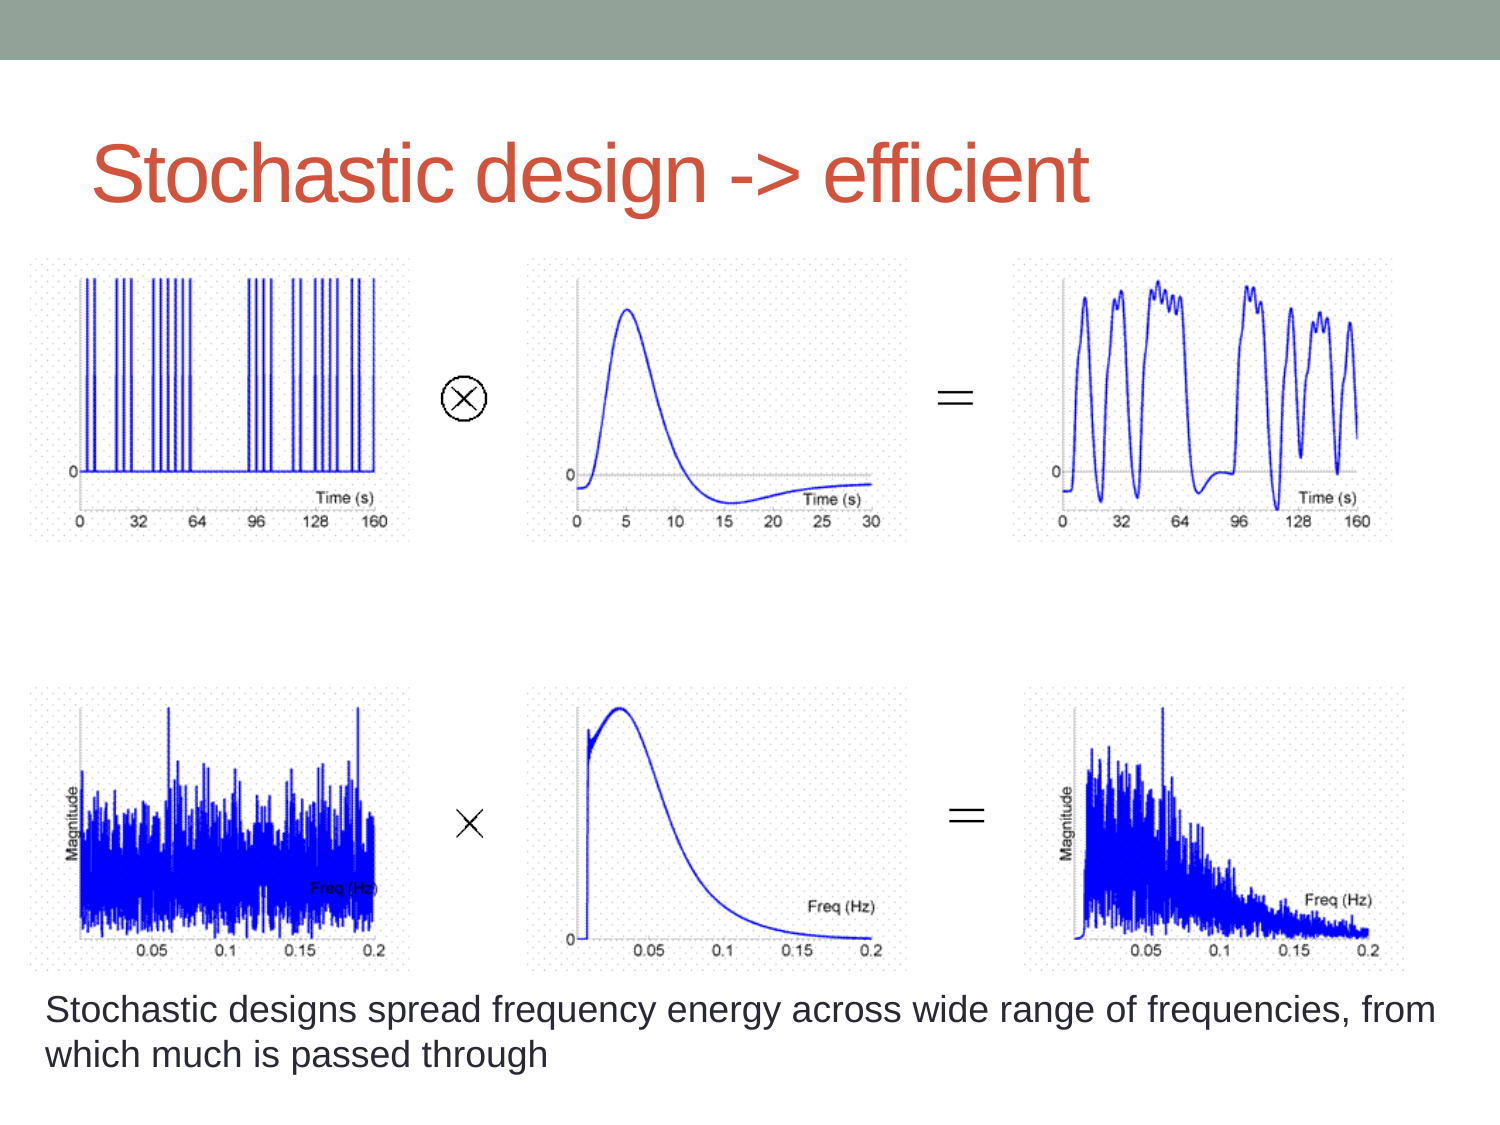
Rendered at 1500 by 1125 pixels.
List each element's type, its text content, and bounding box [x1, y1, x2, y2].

title Stochastic design -> efficient [75, 87, 1425, 250]
picture [30, 256, 1404, 972]
text_box Stochastic designs spread frequency energy across wide range of frequencies, from which much is passed through [30, 977, 1500, 1083]
